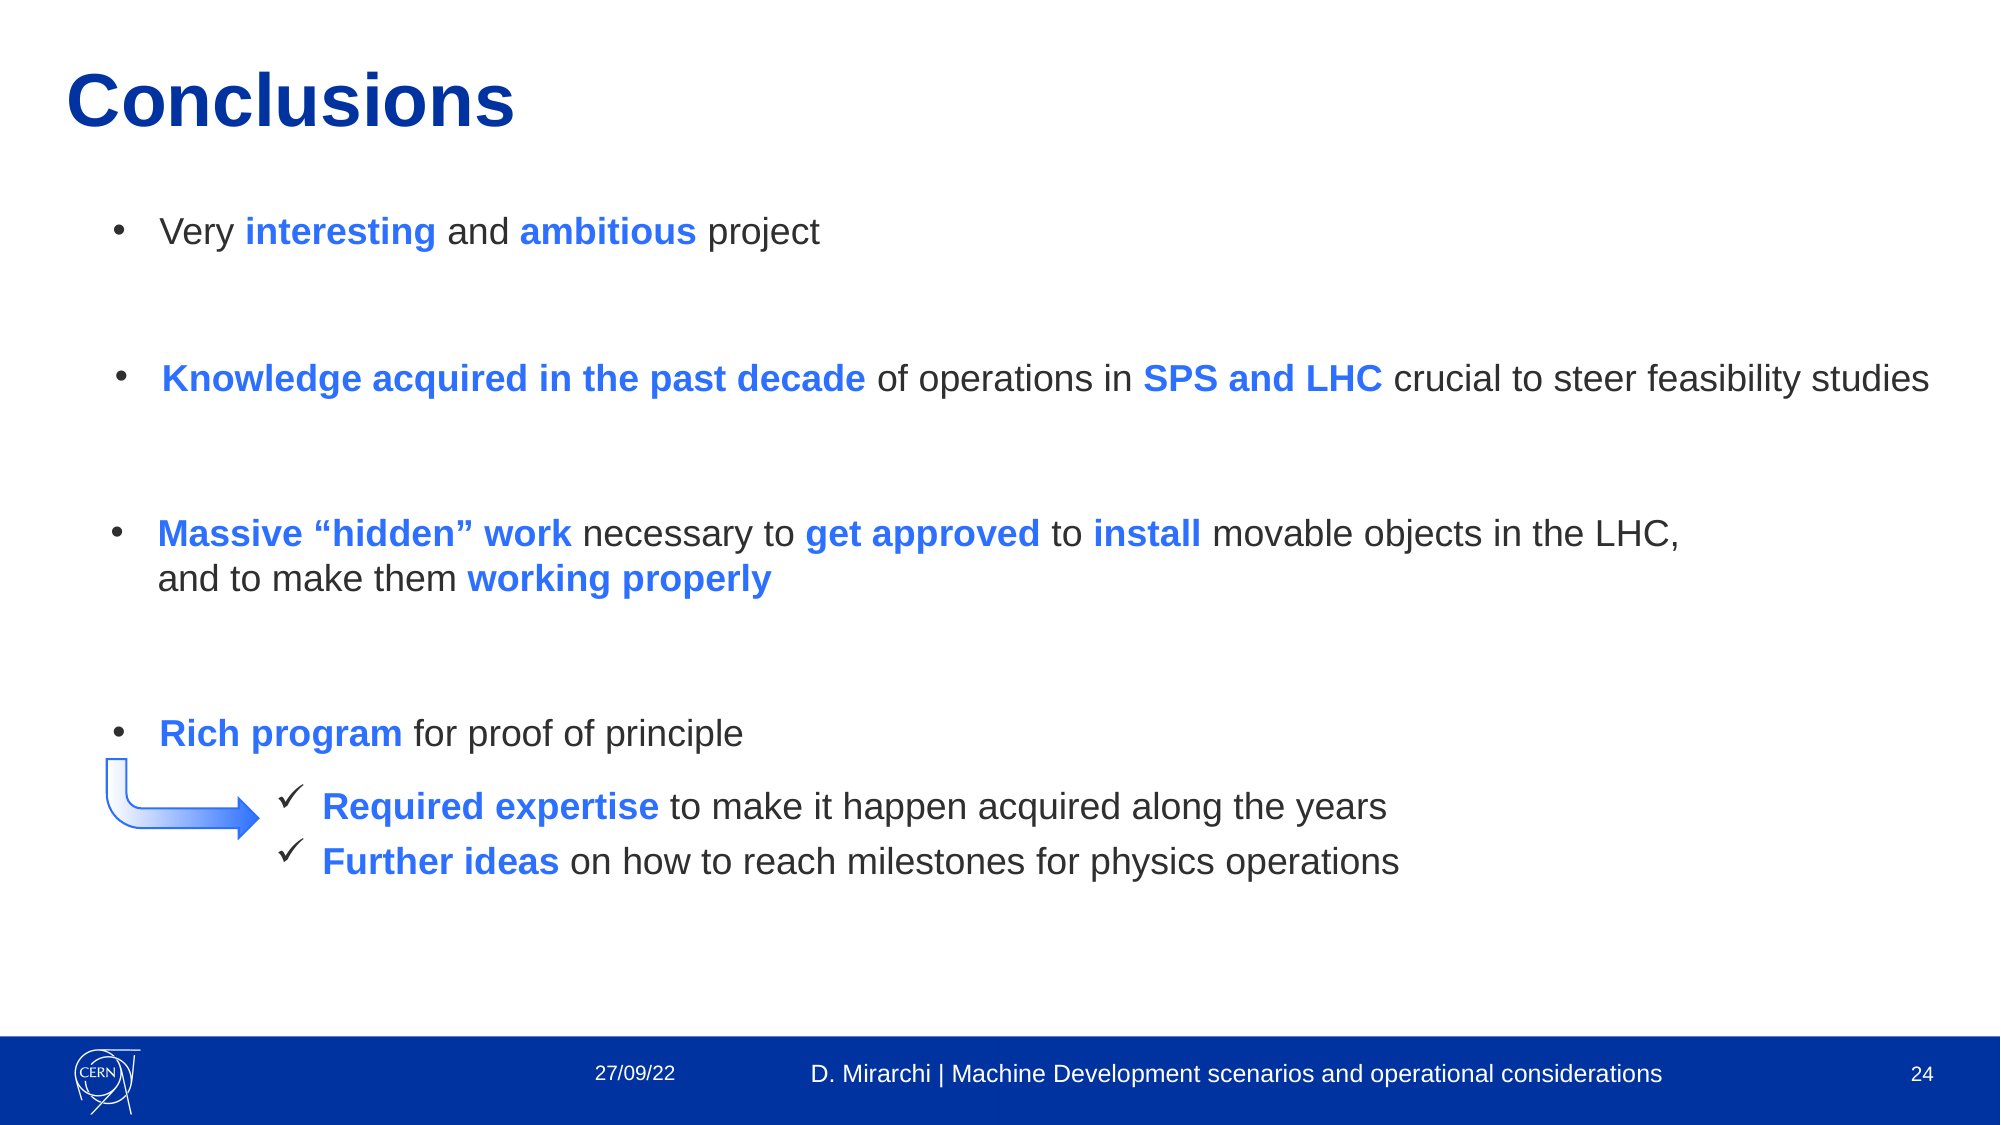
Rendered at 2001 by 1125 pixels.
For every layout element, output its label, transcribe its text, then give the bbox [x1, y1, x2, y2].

picture [0, 1036, 2000, 1125]
text_box [105, 758, 260, 841]
text_box Rich program for proof of principle [112, 708, 745, 755]
text_box Very interesting and ambitious project [112, 207, 821, 253]
slide_number 24 [1822, 1042, 1934, 1103]
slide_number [571, 1041, 676, 1102]
text_box Knowledge acquired in the past decade of operations in SPS and LHC crucial to steer feasibility studies [114, 353, 1942, 399]
title Conclusions [66, 61, 1933, 237]
footer D. Mirarchi | Machine Development scenarios and operational considerations [698, 1042, 1777, 1103]
text_box Required expertise to make it happen acquired along the years Further ideas on how to reach milestones for physics operations [275, 773, 1401, 882]
text_box Massive “hidden” work necessary to get approved to install movable objects in the LHC, and to make them working properly [110, 508, 1691, 599]
